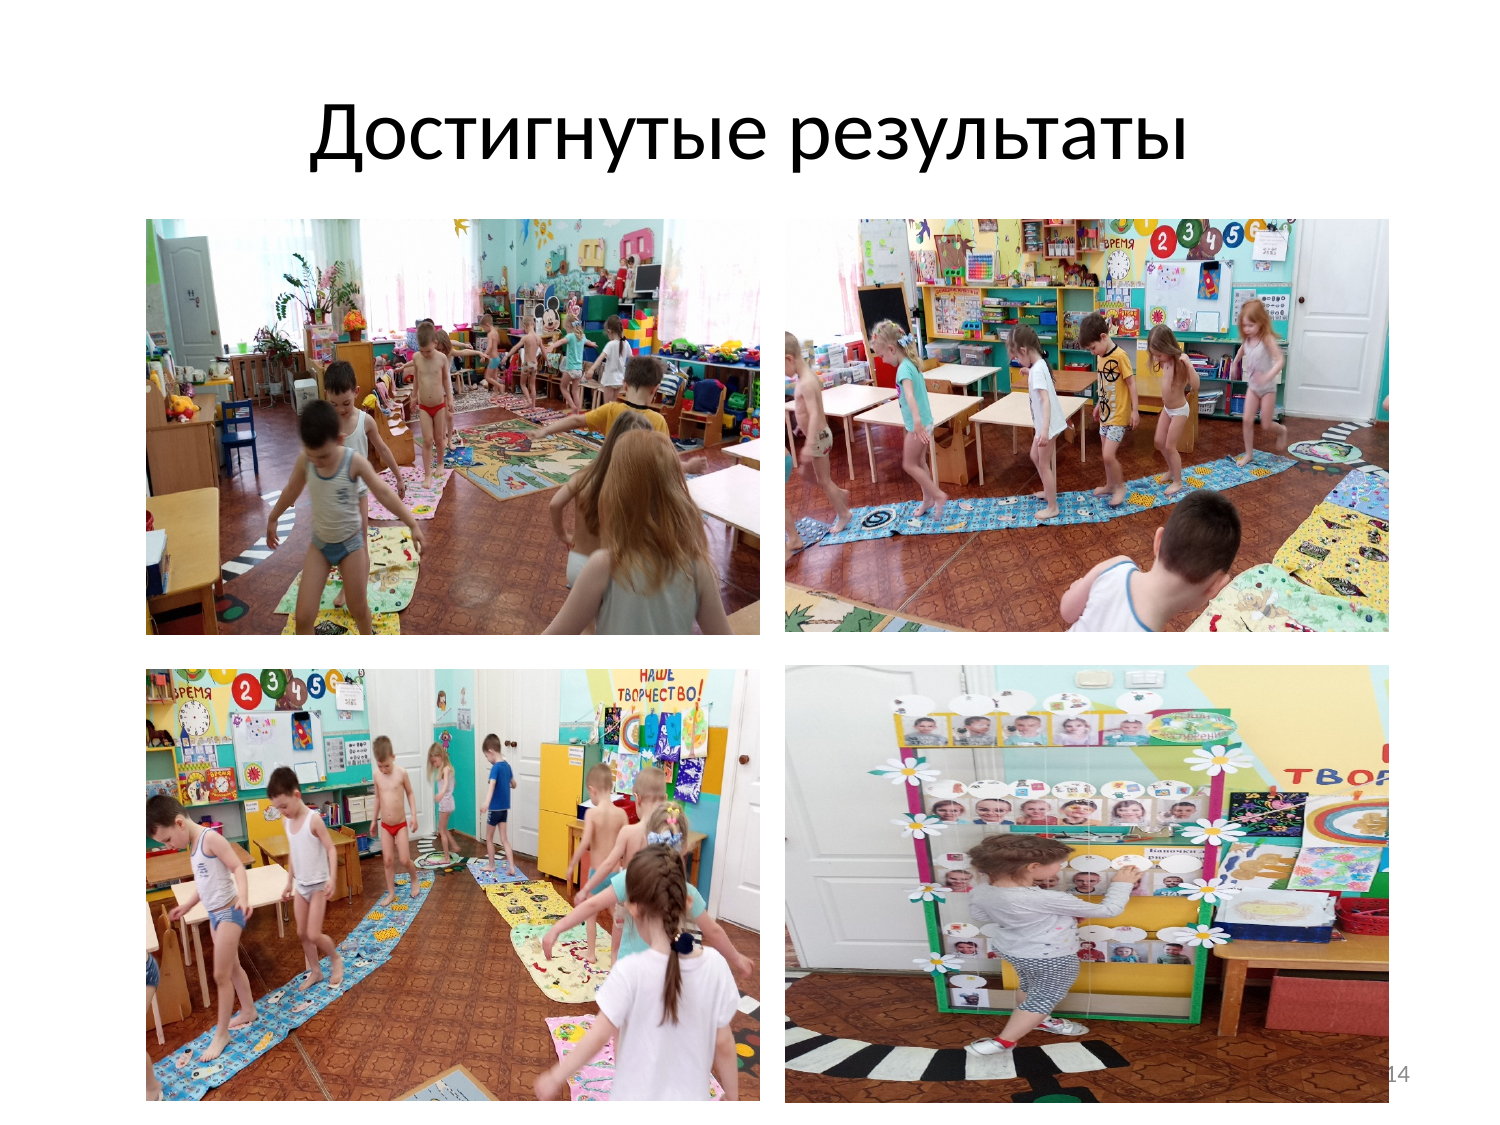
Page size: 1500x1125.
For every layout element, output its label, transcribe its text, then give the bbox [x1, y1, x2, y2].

slide_number 14 [1393, 1042, 1425, 1103]
picture [145, 219, 760, 635]
title Достигнутые результаты [75, 66, 1425, 185]
picture [785, 219, 1389, 633]
picture [785, 665, 1389, 1103]
picture [145, 669, 760, 1101]
